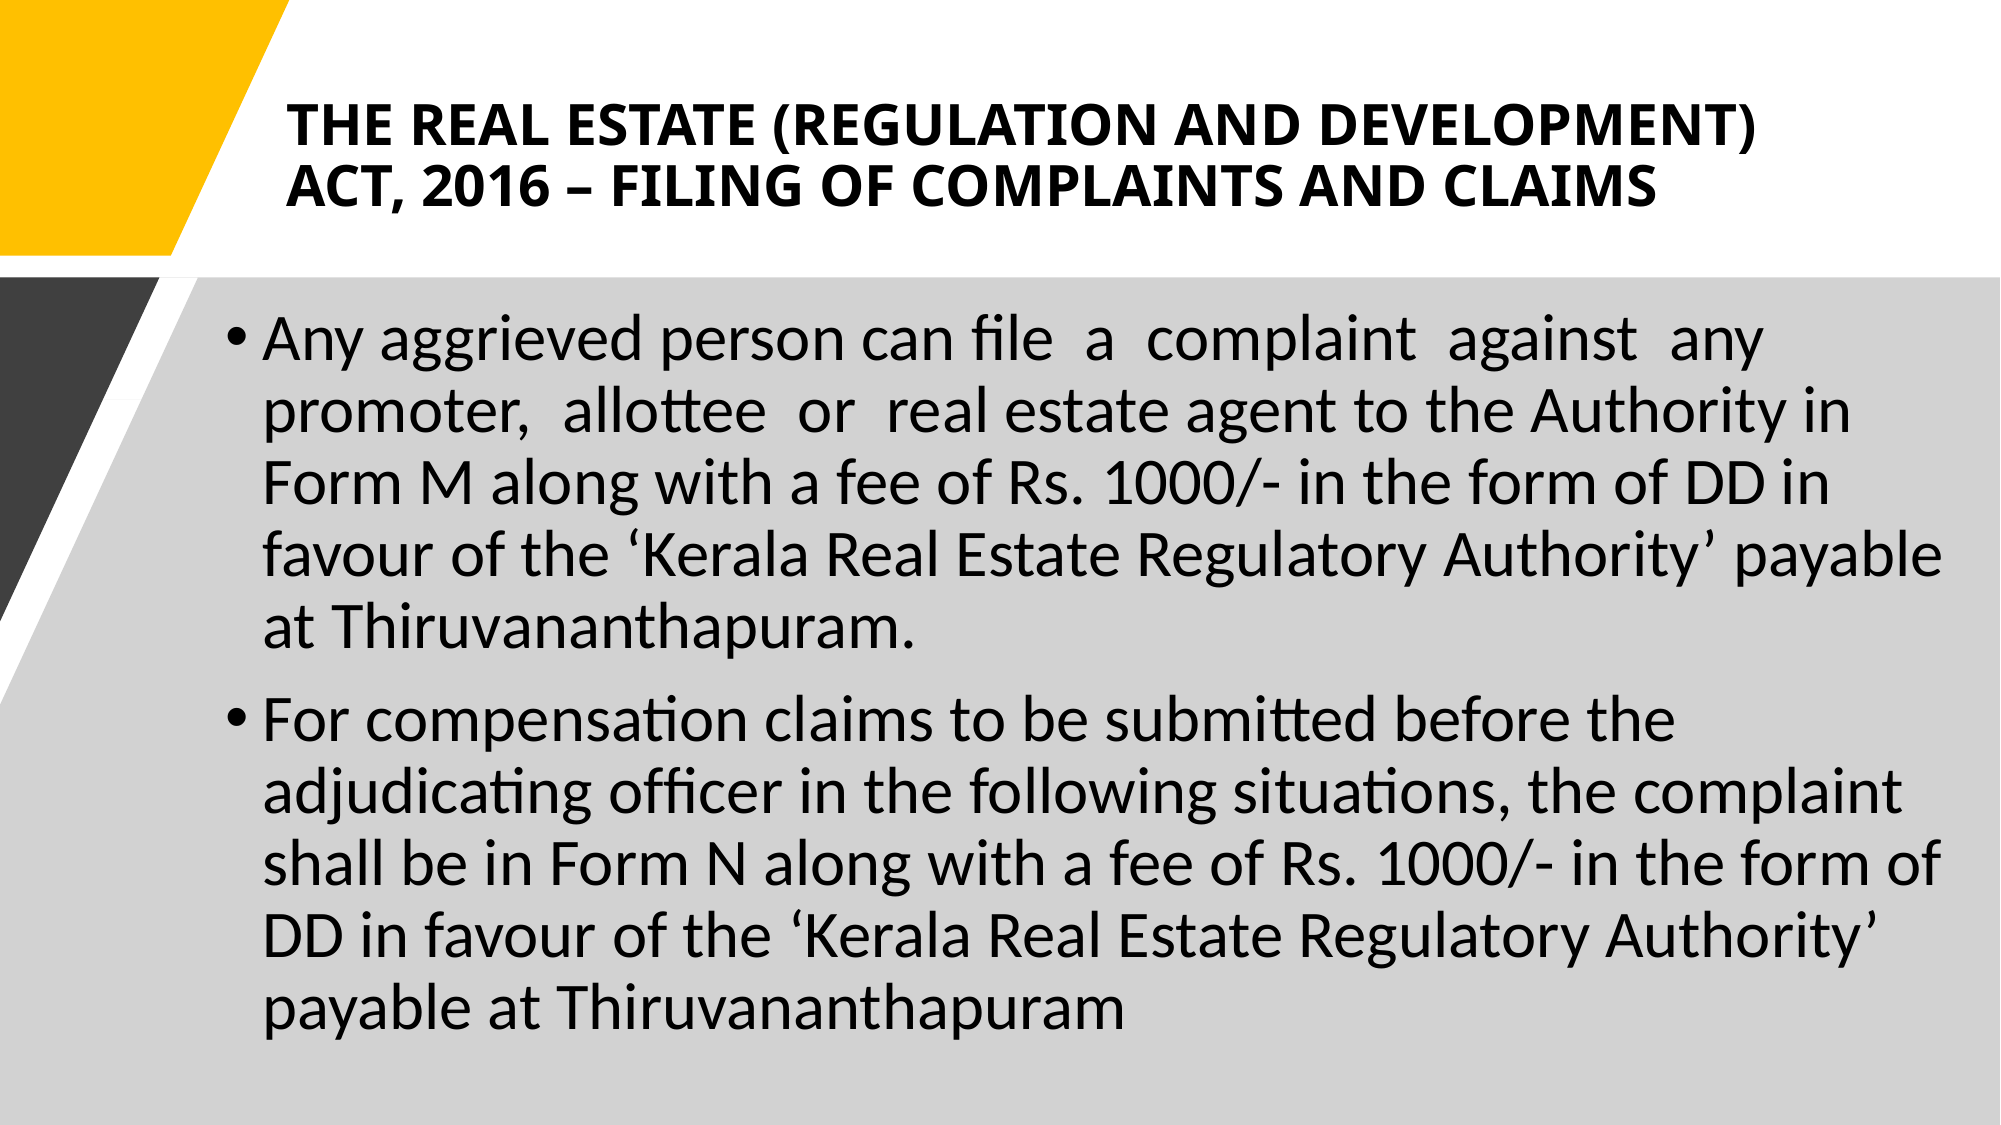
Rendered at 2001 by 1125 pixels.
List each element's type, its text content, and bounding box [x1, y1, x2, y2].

text_box [0, 276, 2000, 1125]
list Any aggrieved person can ﬁle a complaint against any promoter, allottee or real estate agent to the Authority in Form M along with a fee of Rs. 1000/- in the form of DD in favour of the ‘Kerala Real Estate Regulatory Authority’ payable at Thiruvananthapuram. For compensation claims to be submitted before the adjudicating ofﬁcer in the following situations, the complaint shall be in Form N along with a fee of Rs. 1000/- in the form of DD in favour of the ‘Kerala Real Estate Regulatory Authority’ payable at Thiruvananthapuram [210, 295, 1974, 1092]
text_box [0, 276, 162, 622]
text_box [0, 0, 291, 257]
title THE REAL ESTATE (REGULATION AND DEVELOPMENT) ACT, 2016 – FILING OF COMPLAINTS AND CLAIMS [271, 60, 1808, 255]
